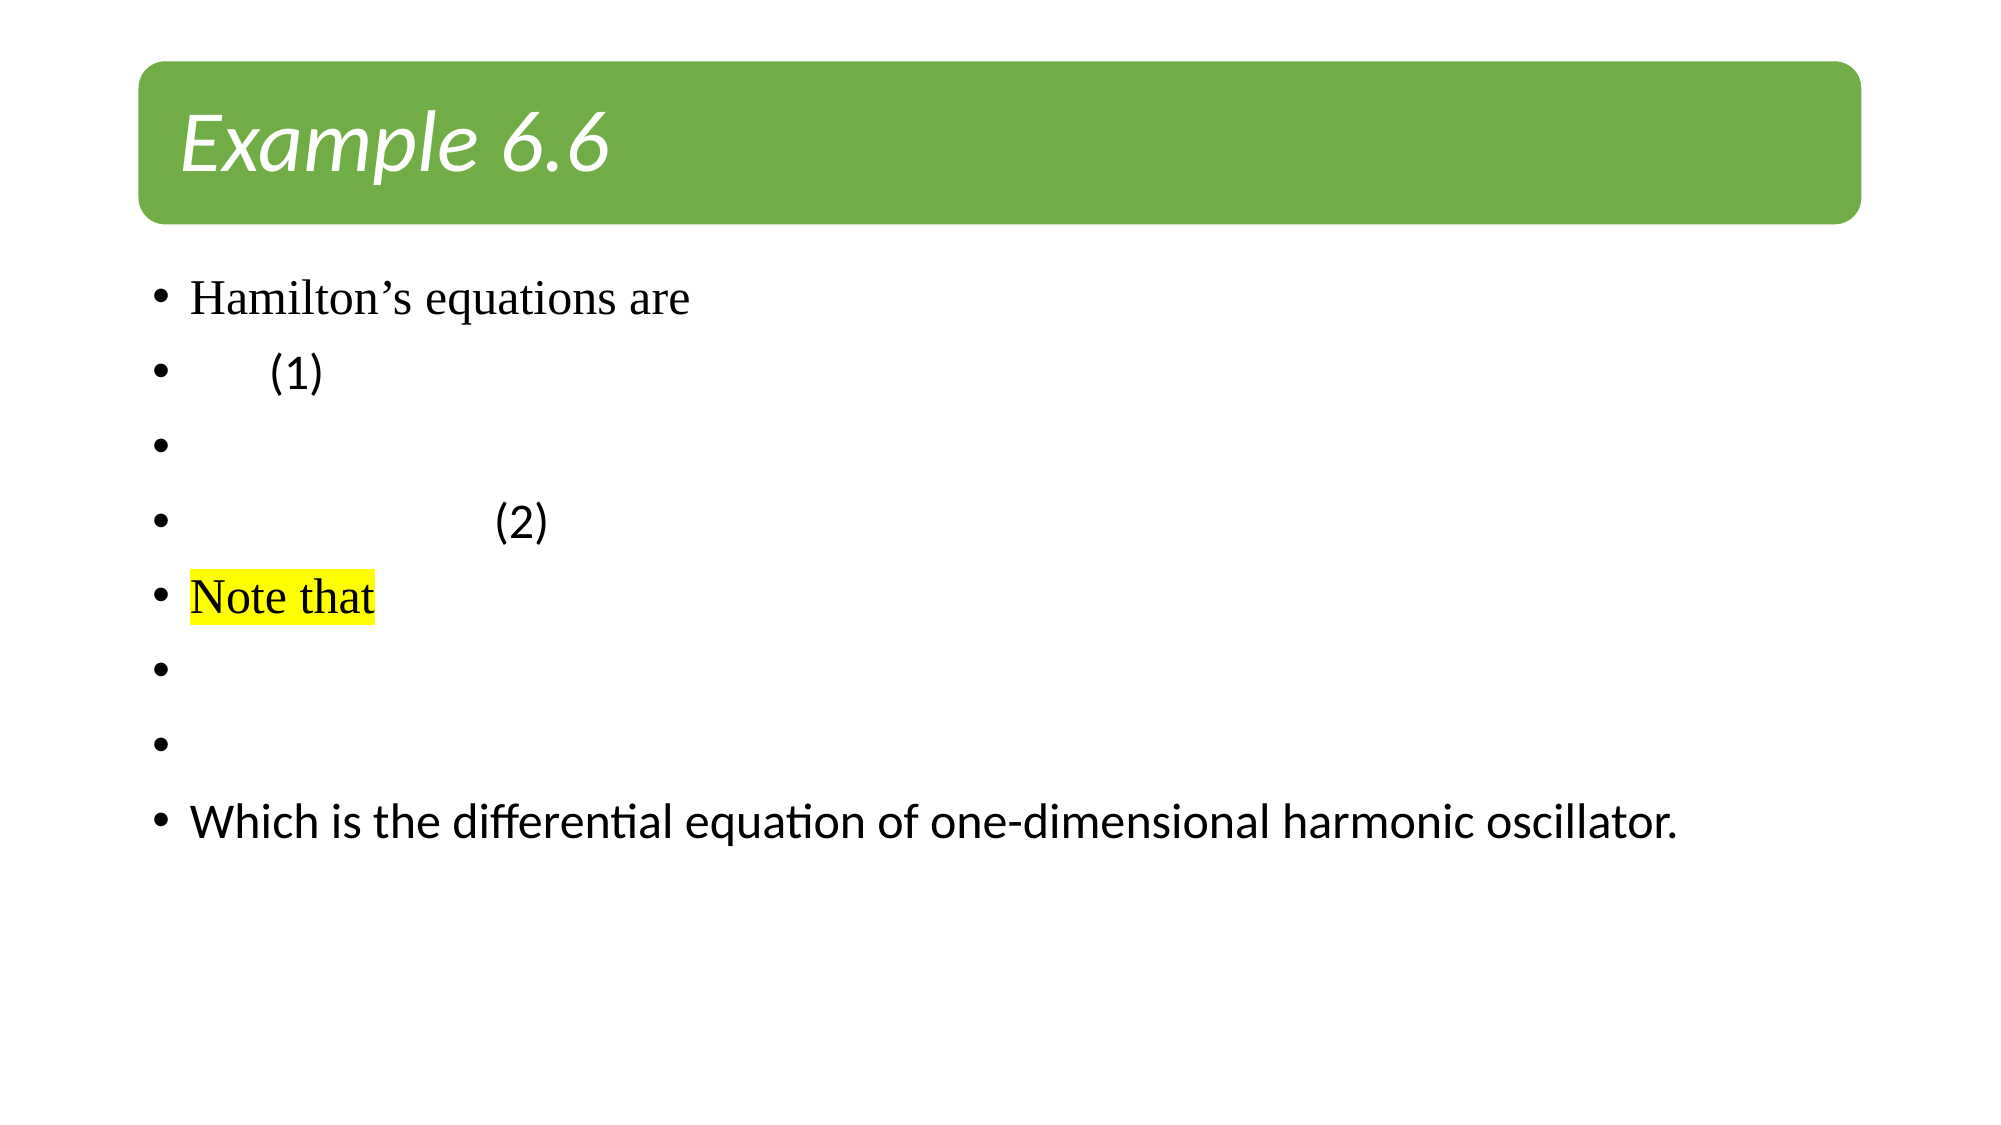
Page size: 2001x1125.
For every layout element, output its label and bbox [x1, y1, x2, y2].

text_box [137, 59, 1863, 226]
